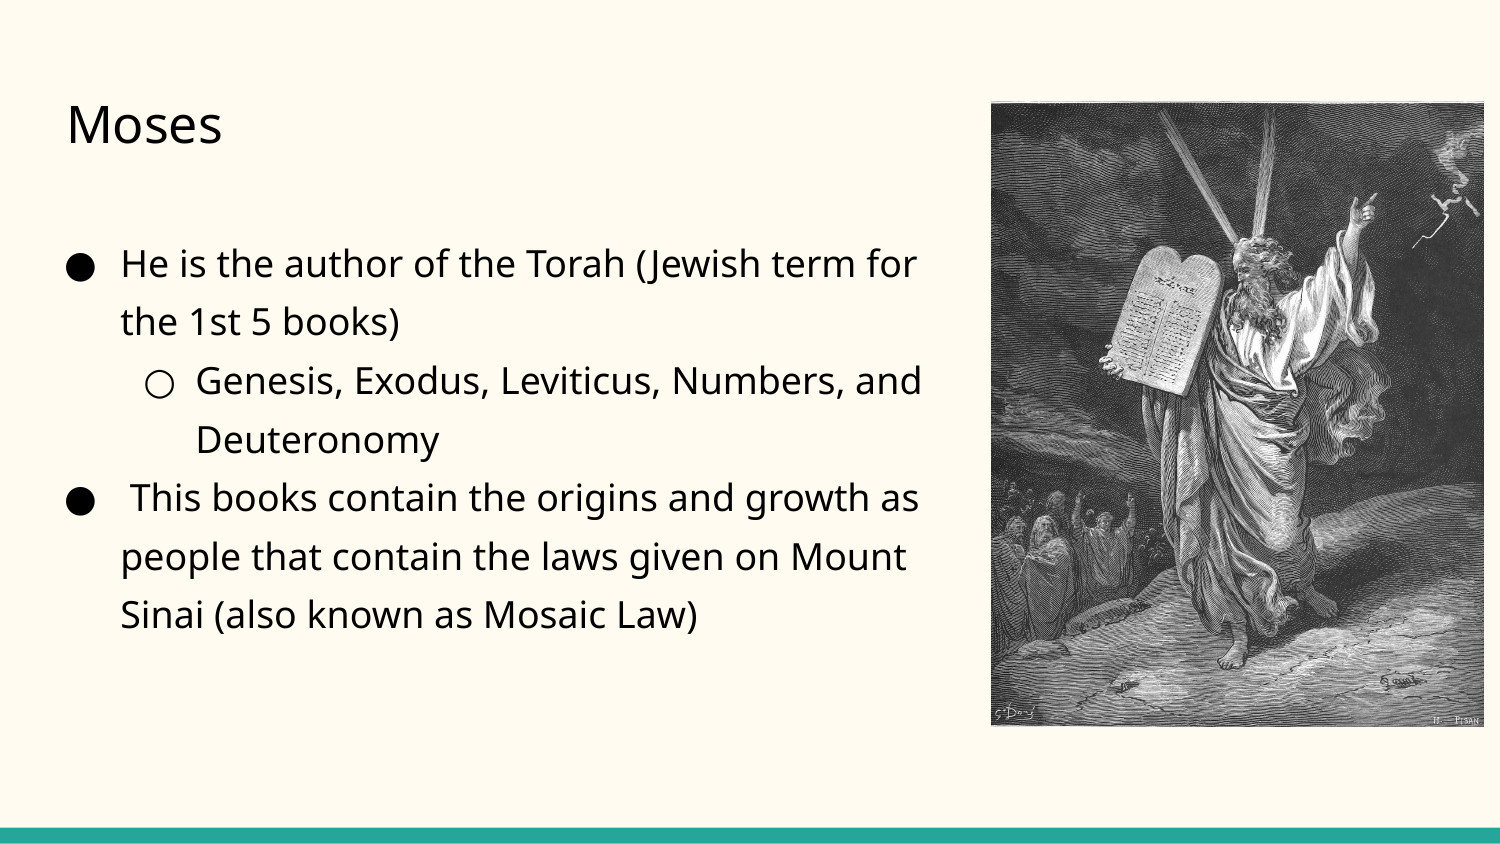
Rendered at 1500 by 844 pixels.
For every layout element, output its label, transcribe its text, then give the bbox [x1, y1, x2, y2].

list He is the author of the Torah (Jewish term for the 1st 5 books) Genesis, Exodus, Leviticus, Numbers, and Deuteronomy This books contain the origins and growth as people that contain the laws given on Mount Sinai (also known as Mosaic Law) [30, 214, 985, 727]
picture [990, 100, 1484, 727]
title Moses [51, 72, 1449, 174]
